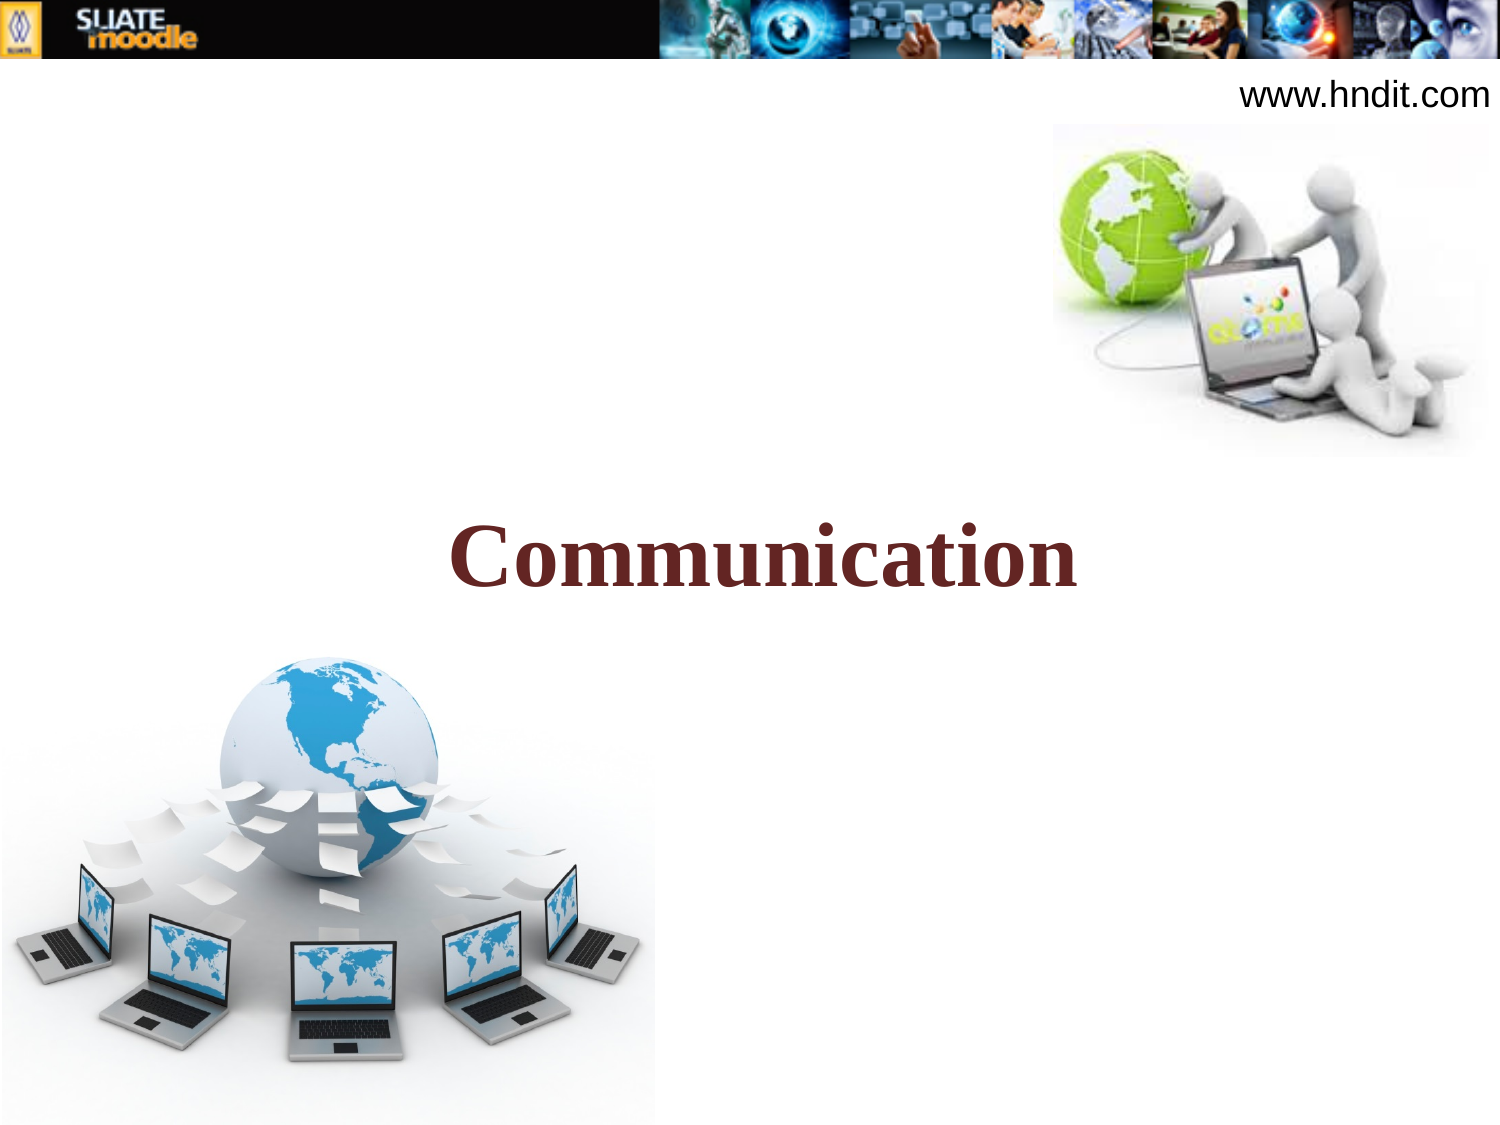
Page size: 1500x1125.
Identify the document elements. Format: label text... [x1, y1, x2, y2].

picture [1, 635, 655, 1125]
picture [1052, 124, 1490, 457]
text_box www.hndit.com [1224, 62, 1500, 123]
title Communication [99, 456, 1450, 644]
picture [0, 0, 1500, 59]
